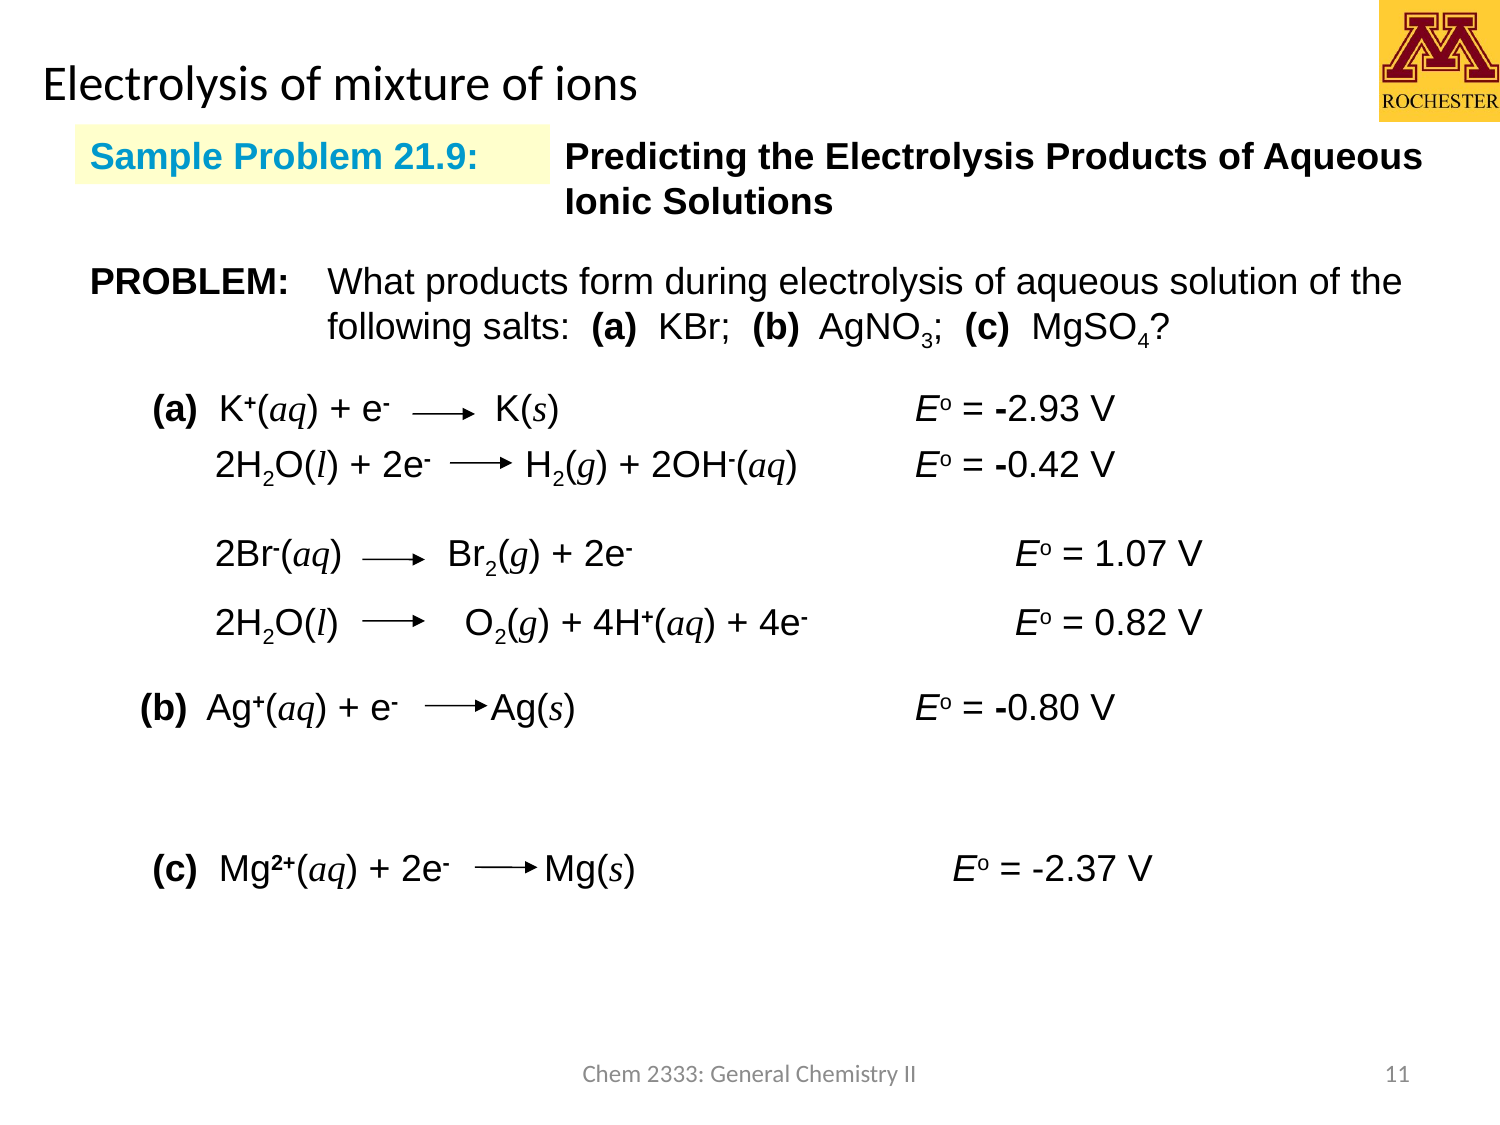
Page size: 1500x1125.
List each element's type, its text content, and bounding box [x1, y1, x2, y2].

text_box Predicting the Electrolysis Products of Aqueous Ionic Solutions [549, 124, 1438, 230]
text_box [199, 590, 1251, 652]
text_box [424, 699, 488, 712]
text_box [137, 836, 1188, 898]
text_box Eo = -0.80 V [900, 675, 1150, 736]
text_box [199, 521, 1251, 583]
footer Chem 2333: General Chemistry II [512, 1042, 988, 1103]
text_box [137, 376, 1151, 437]
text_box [199, 432, 1151, 494]
title Electrolysis of mixture of ions [27, 38, 926, 122]
picture [1379, 0, 1500, 122]
text_box Sample Problem 21.9: [75, 124, 549, 185]
slide_number 11 [1074, 1042, 1425, 1103]
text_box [74, 249, 1451, 355]
text_box (b) Ag+(aq) + e- Ag(s) [125, 675, 700, 736]
